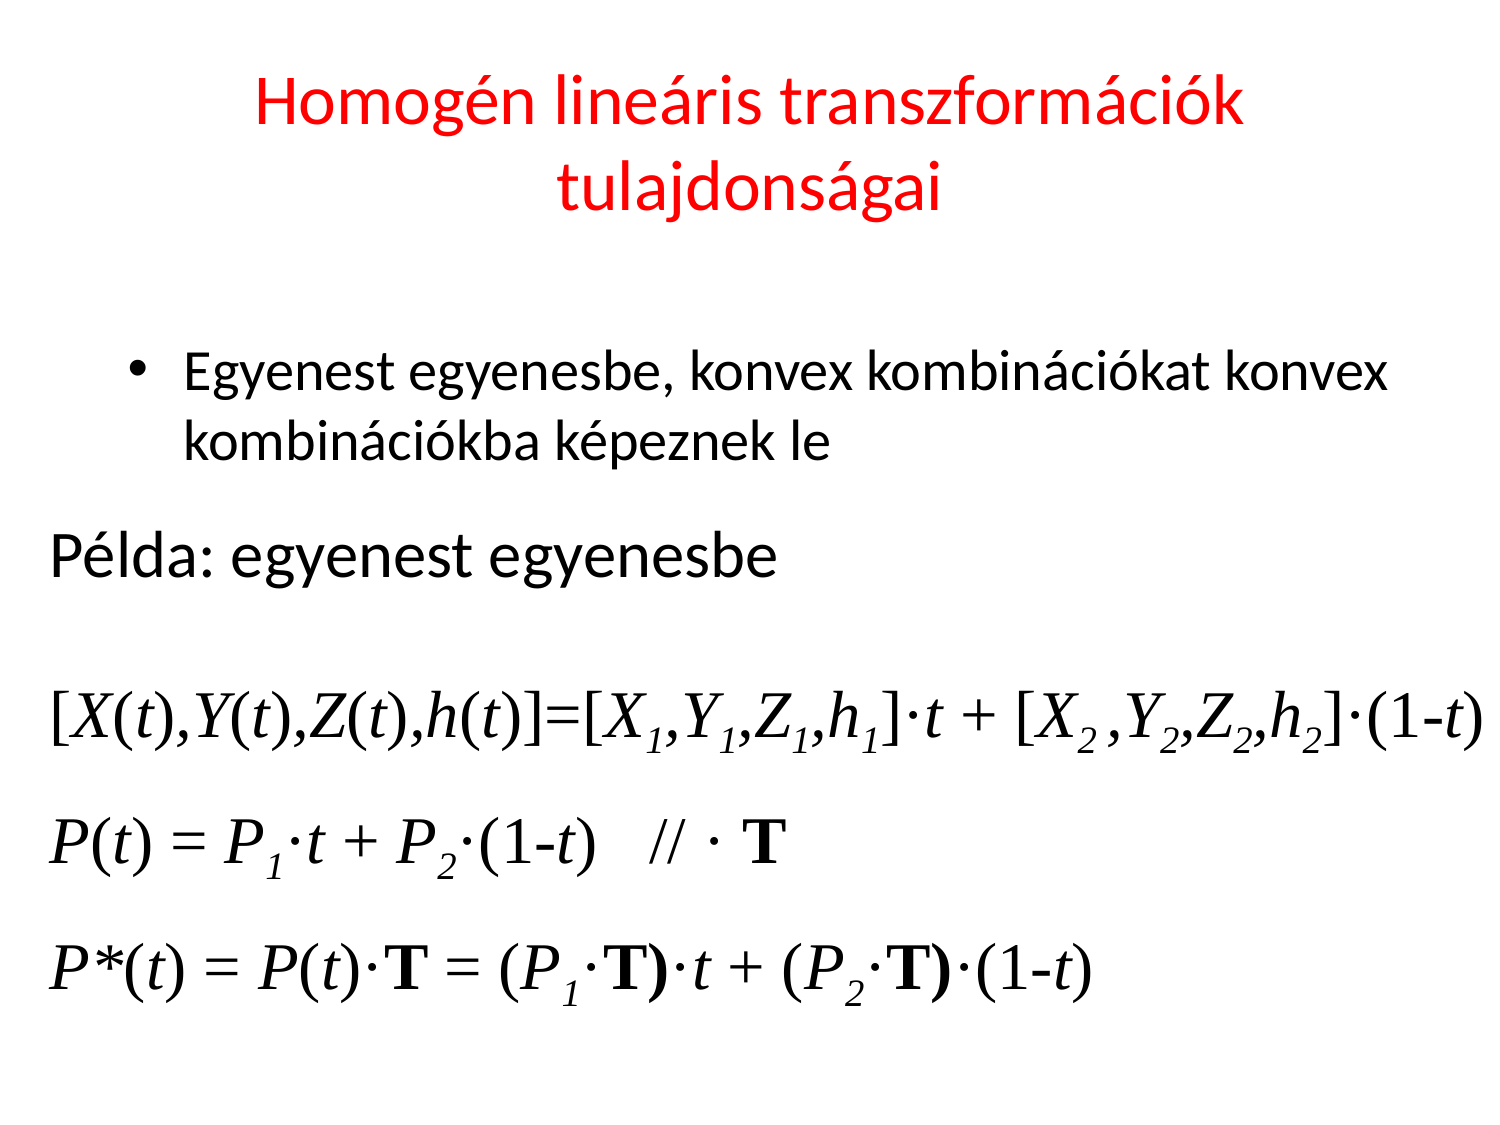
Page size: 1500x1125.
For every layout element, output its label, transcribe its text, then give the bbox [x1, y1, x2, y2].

list Egyenest egyenesbe, konvex kombinációkat konvex kombinációkba képeznek le [112, 324, 1424, 503]
title Homogén lineáris transzformációk tulajdonságai [75, 45, 1425, 233]
text_box Példa: egyenest egyenesbe [X(t),Y(t),Z(t),h(t)]=[X1,Y1,Z1,h1]·t + [X2 ,Y2,Z2,h2]·(1-t) P(t) = P1·t + P2·(1-t) // · T P*(t) = P(t)·T = (P1·T)·t + (P2·T)·(1-t) [34, 503, 1500, 1021]
